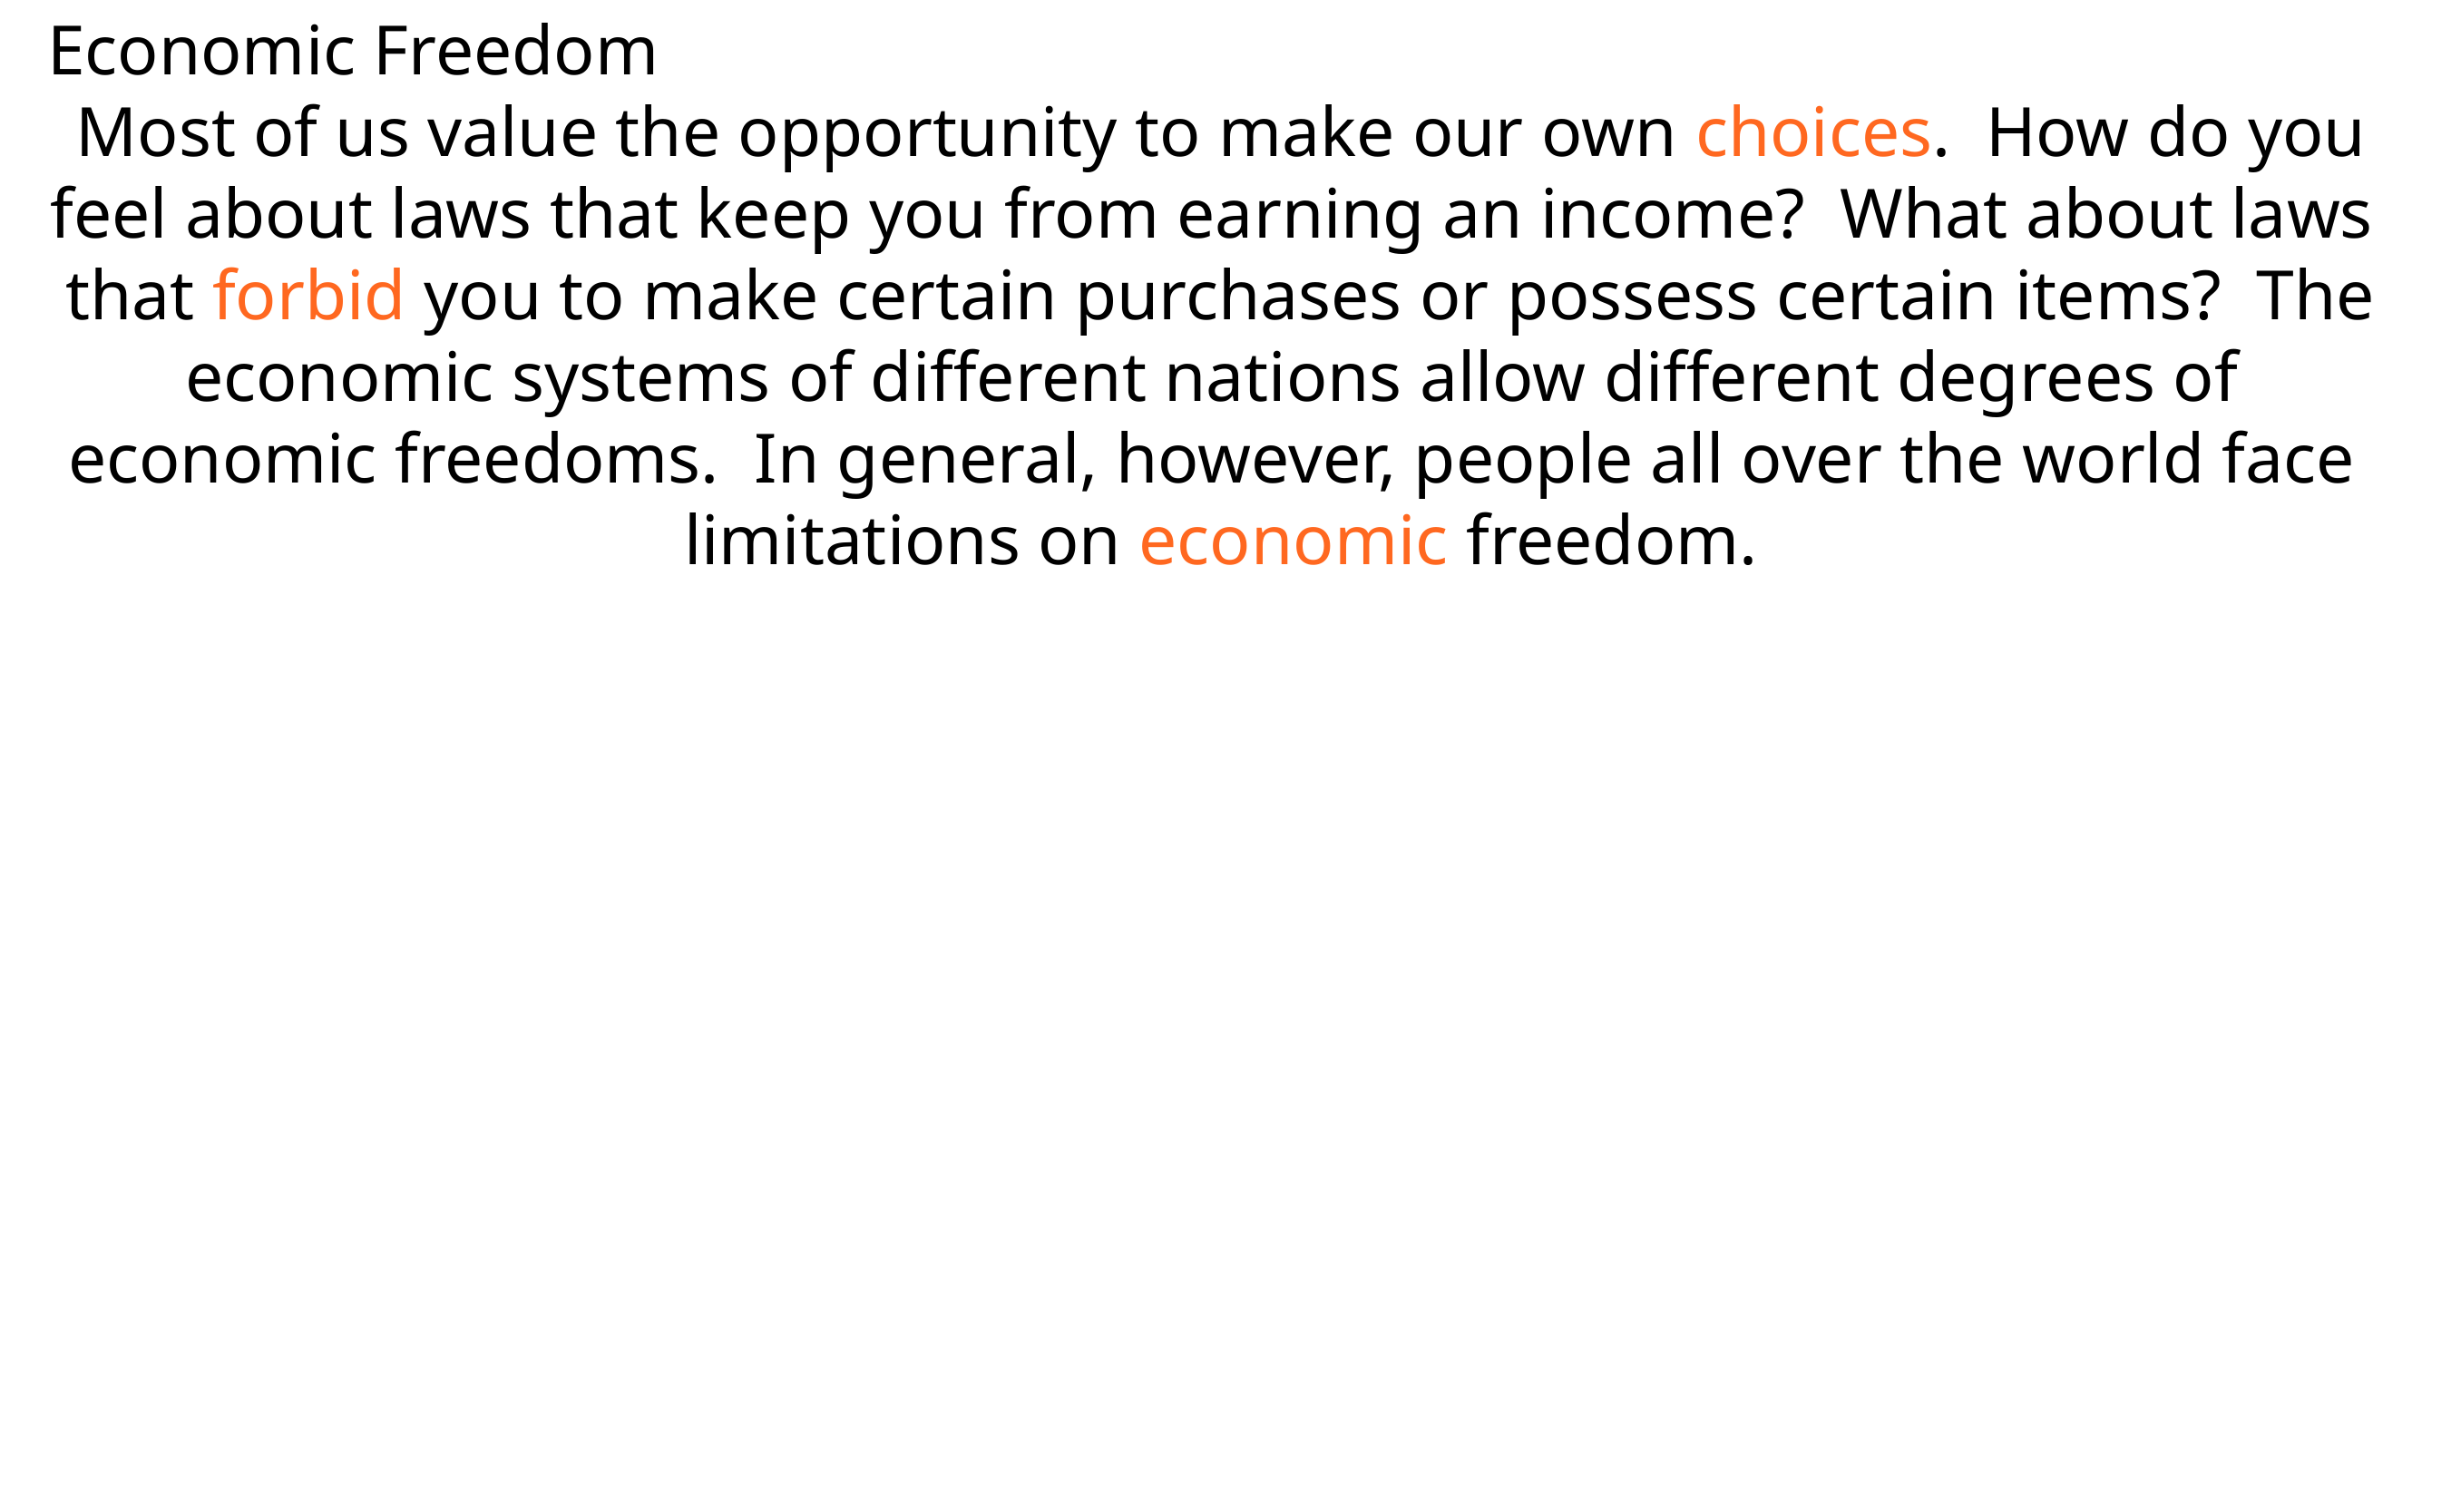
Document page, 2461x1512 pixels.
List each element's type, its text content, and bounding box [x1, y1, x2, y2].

text_box Economic Freedom Most of us value the opportunity to make our own choices. How do you feel about laws that keep you from earning an income? What about laws that forbid you to make certain purchases or possess certain items? The economic systems of different nations allow different degrees of economic freedoms. In general, however, people all over the world face limitations on economic freedom. [34, 0, 2408, 585]
